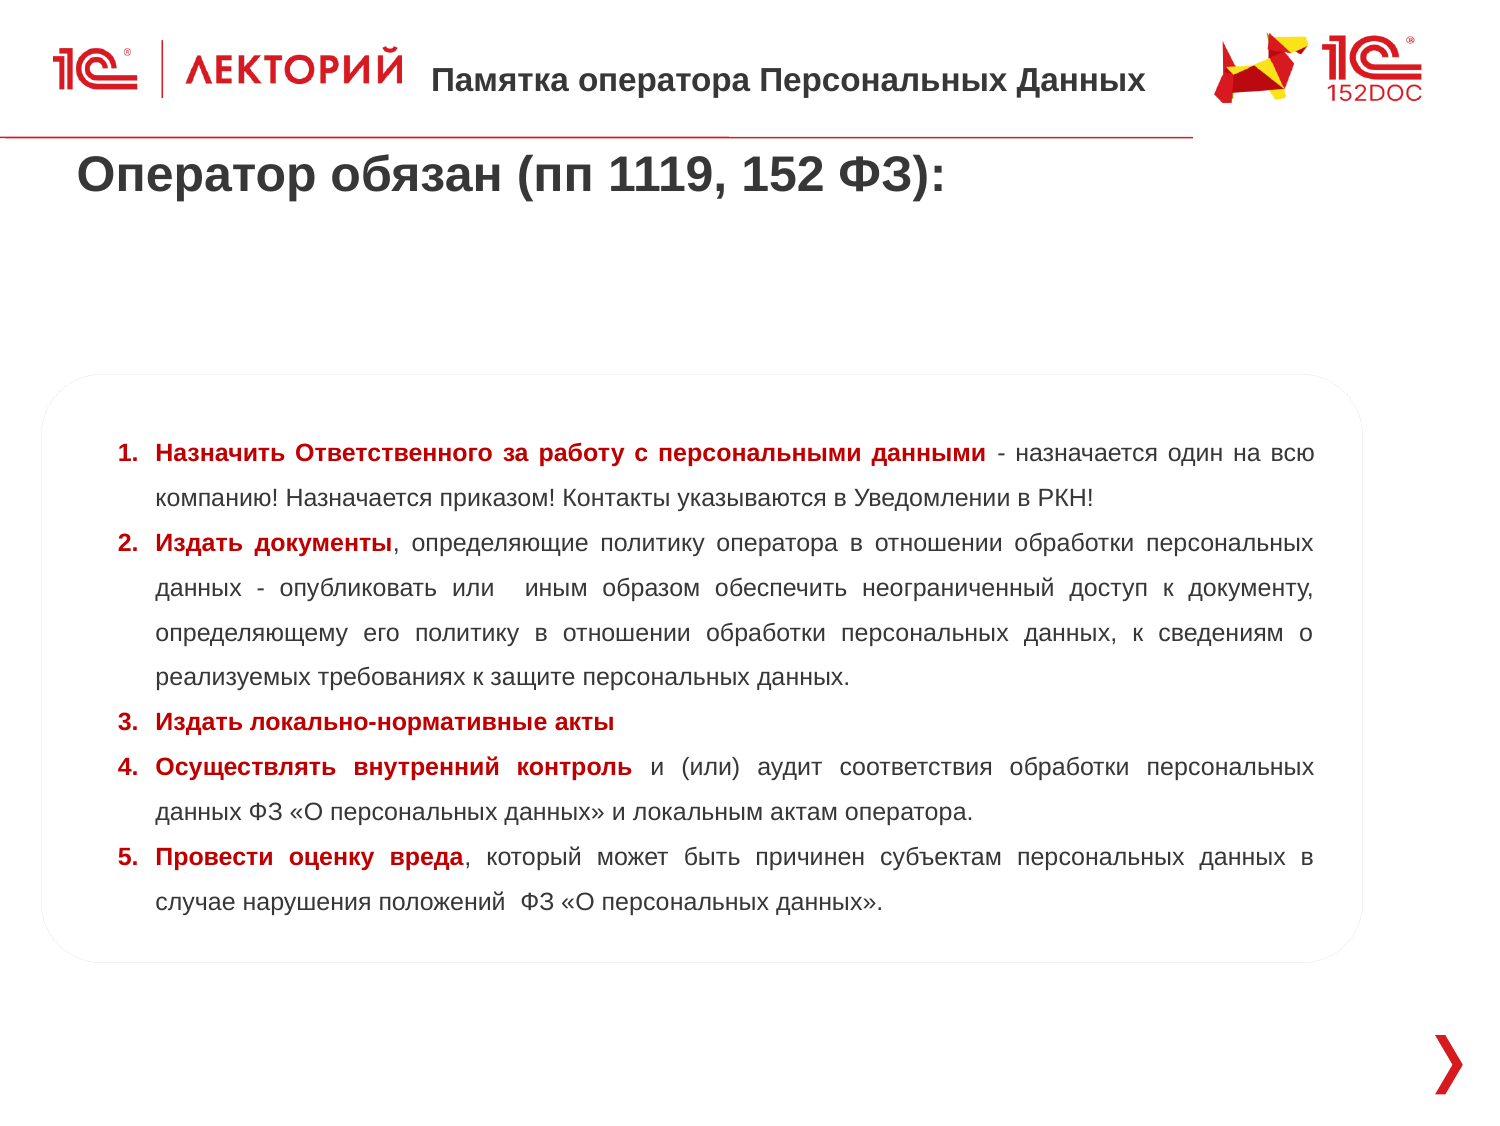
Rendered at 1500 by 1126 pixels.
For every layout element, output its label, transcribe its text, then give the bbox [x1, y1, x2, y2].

text_box Назначить Ответственного за работу с персональными данными - назначается один на всю компанию! Назначается приказом! Контакты указываются в Уведомлении в РКН! Издать документы, определяющие политику оператора в отношении обработки персональных данных - опубликовать или иным образом обеспечить неограниченный доступ к документу, определяющему его политику в отношении обработки персональных данных, к сведениям о реализуемых требованиях к защите персональных данных. Издать локально-нормативные акты Осуществлять внутренний контроль и (или) аудит соответствия обработки персональных данных ФЗ «О персональных данных» и локальным актам оператора. Провести оценку вреда, который может быть причинен субъектам персональных данных в случае нарушения положений ФЗ «О персональных данных». [41, 374, 1363, 963]
picture [1210, 24, 1430, 122]
text_box [139, 706, 1500, 869]
picture [53, 40, 402, 98]
text_box Оператор обязан (пп 1119, 152 ФЗ): [76, 143, 1364, 291]
text_box Памятка оператора Персональных Данных [430, 36, 1406, 189]
